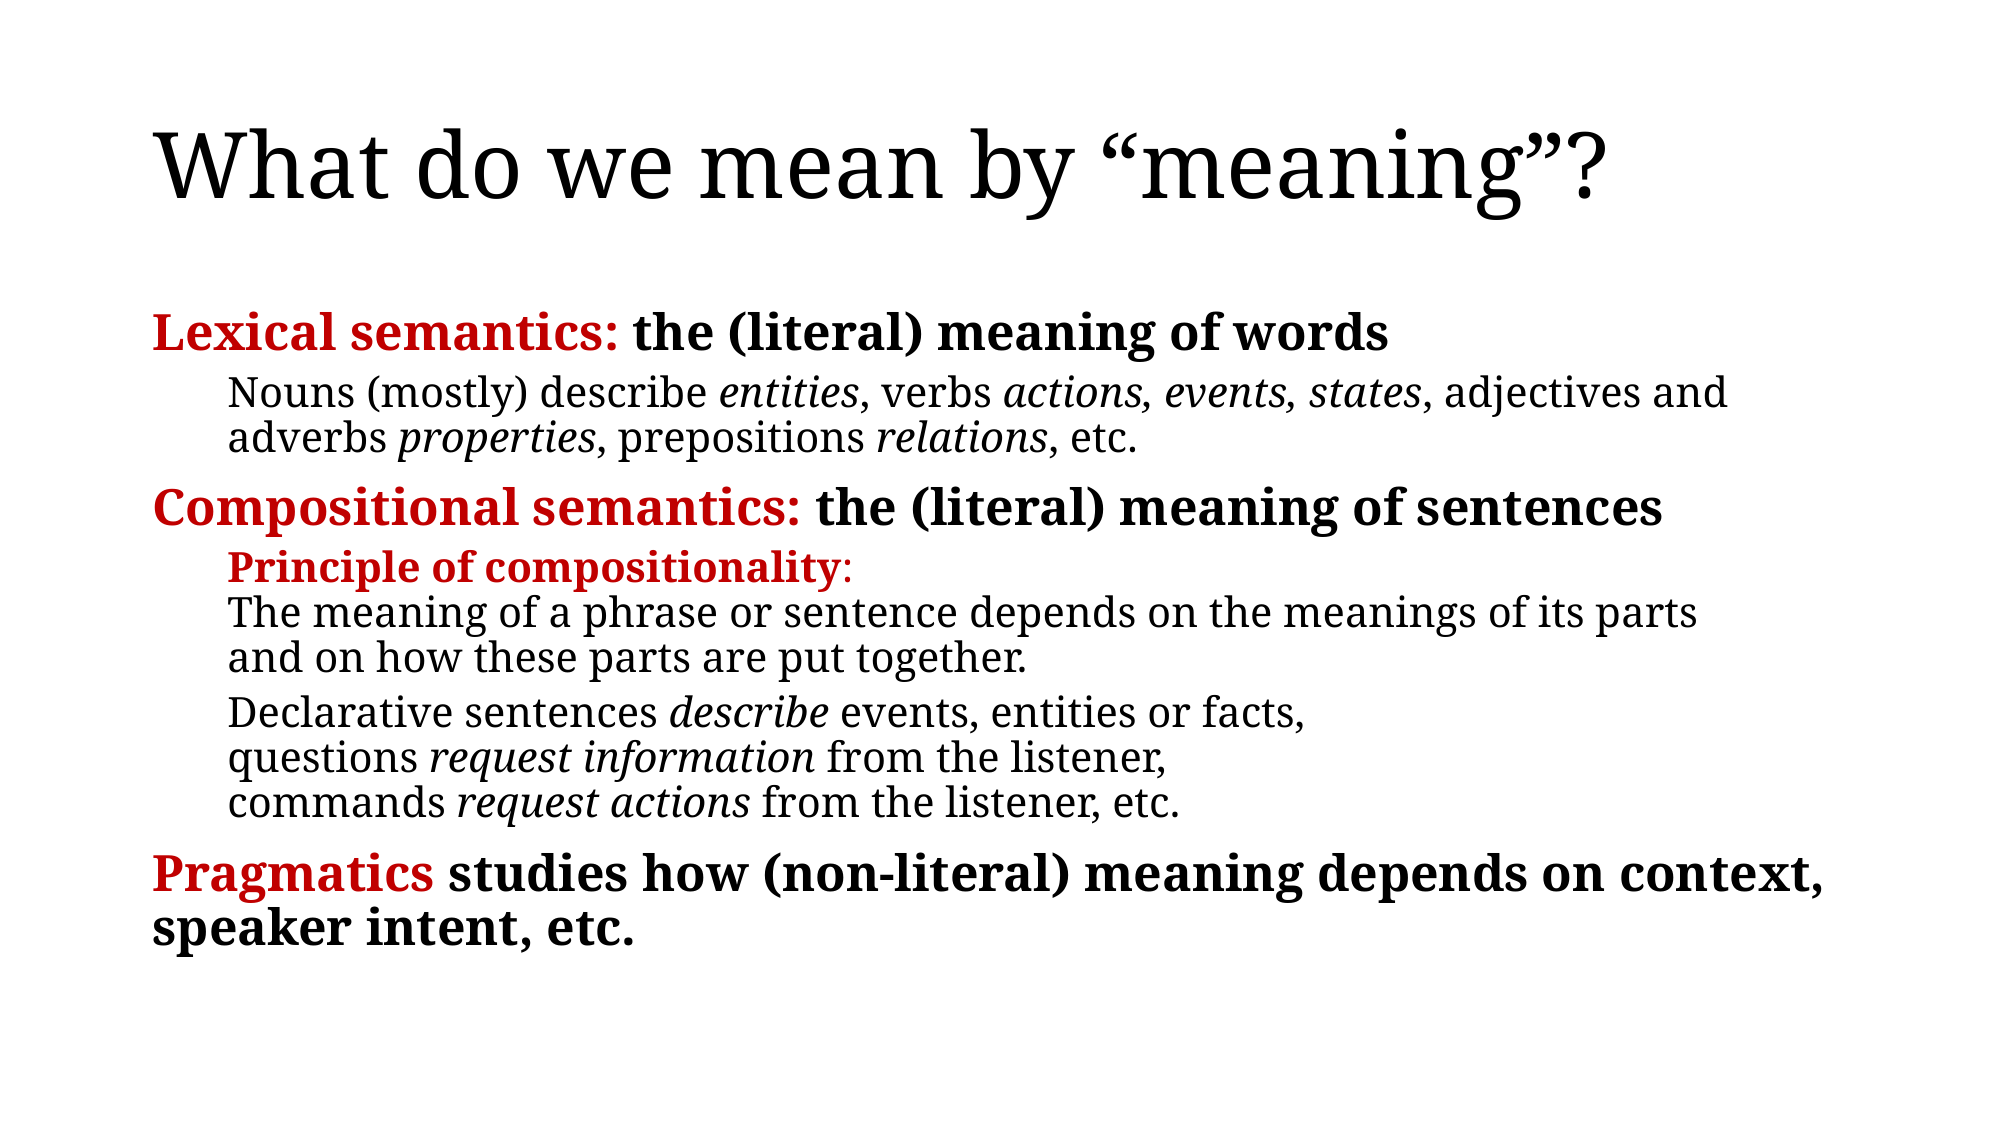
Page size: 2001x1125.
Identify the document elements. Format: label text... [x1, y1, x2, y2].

list Lexical semantics: the (literal) meaning of words Nouns (mostly) describe entities, verbs actions, events, states, adjectives and adverbs properties, prepositions relations, etc. Compositional semantics: the (literal) meaning of sentences Principle of compositionality: The meaning of a phrase or sentence depends on the meanings of its parts and on how these parts are put together. Declarative sentences describe events, entities or facts, questions request information from the listener, commands request actions from the listener, etc. Pragmatics studies how (non-literal) meaning depends on context, speaker intent, etc. [137, 299, 1863, 1014]
title What do we mean by “meaning”? [137, 59, 1863, 278]
